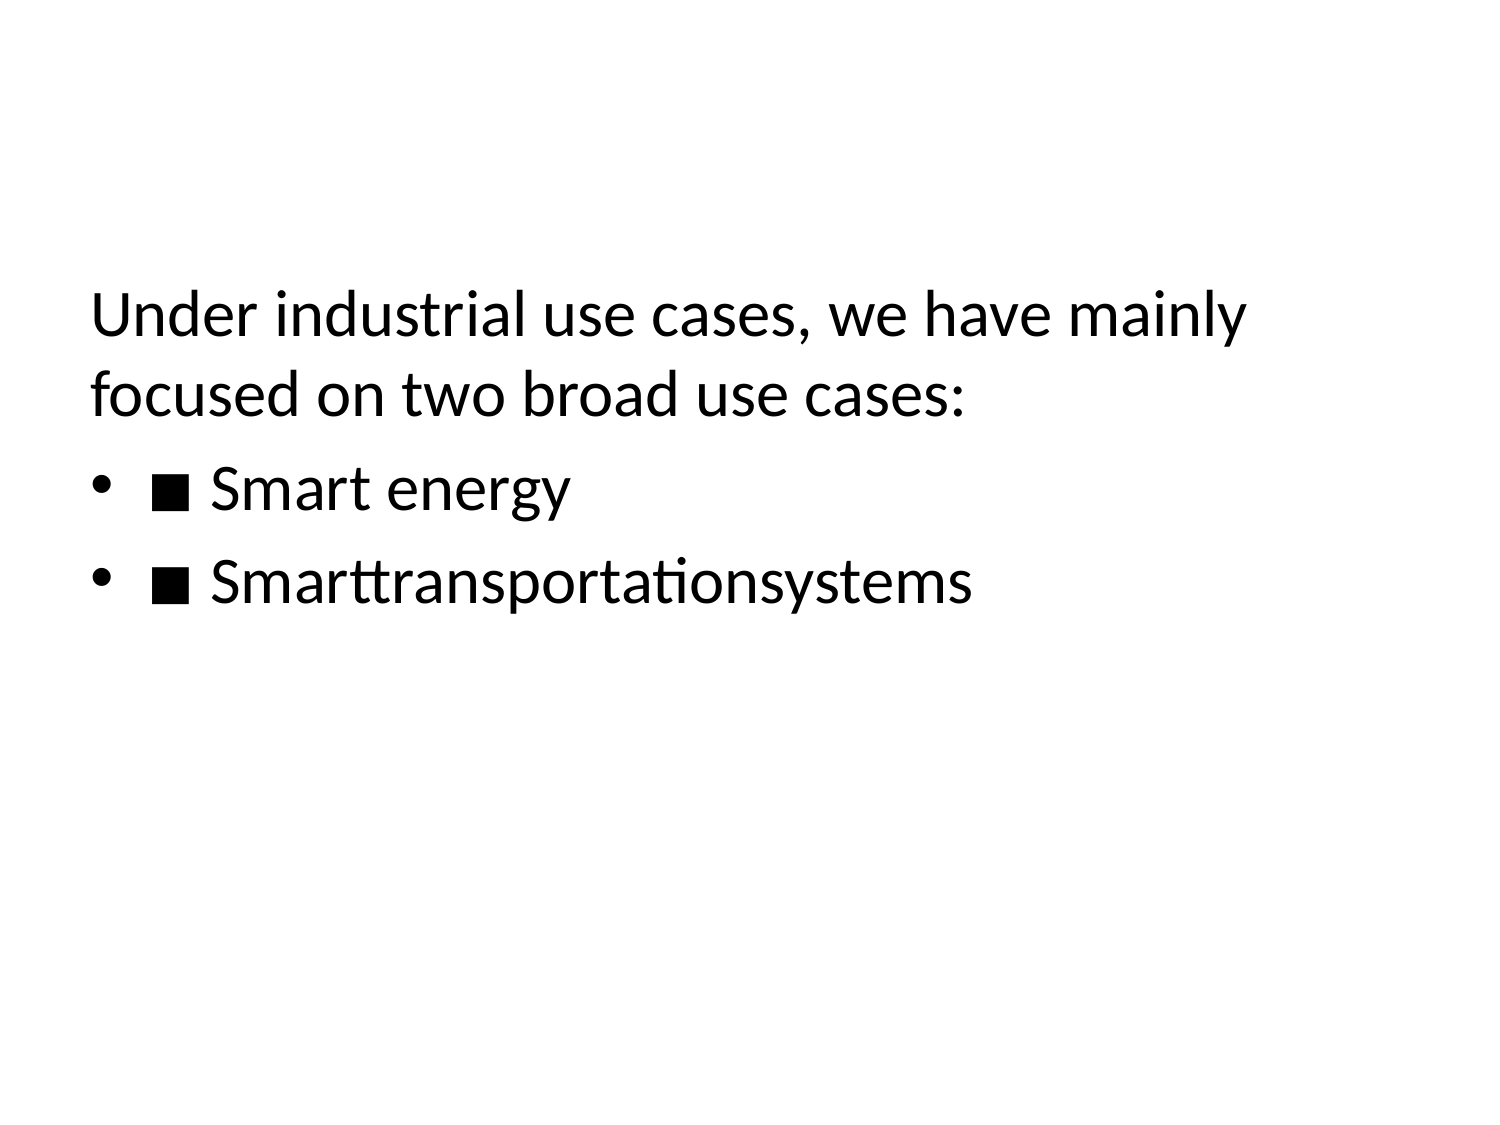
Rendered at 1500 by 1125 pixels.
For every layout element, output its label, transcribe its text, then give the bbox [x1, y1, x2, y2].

list Under industrial use cases, we have mainly focused on two broad use cases: ◾ Smart energy ◾ Smarttransportationsystems [75, 262, 1425, 1005]
